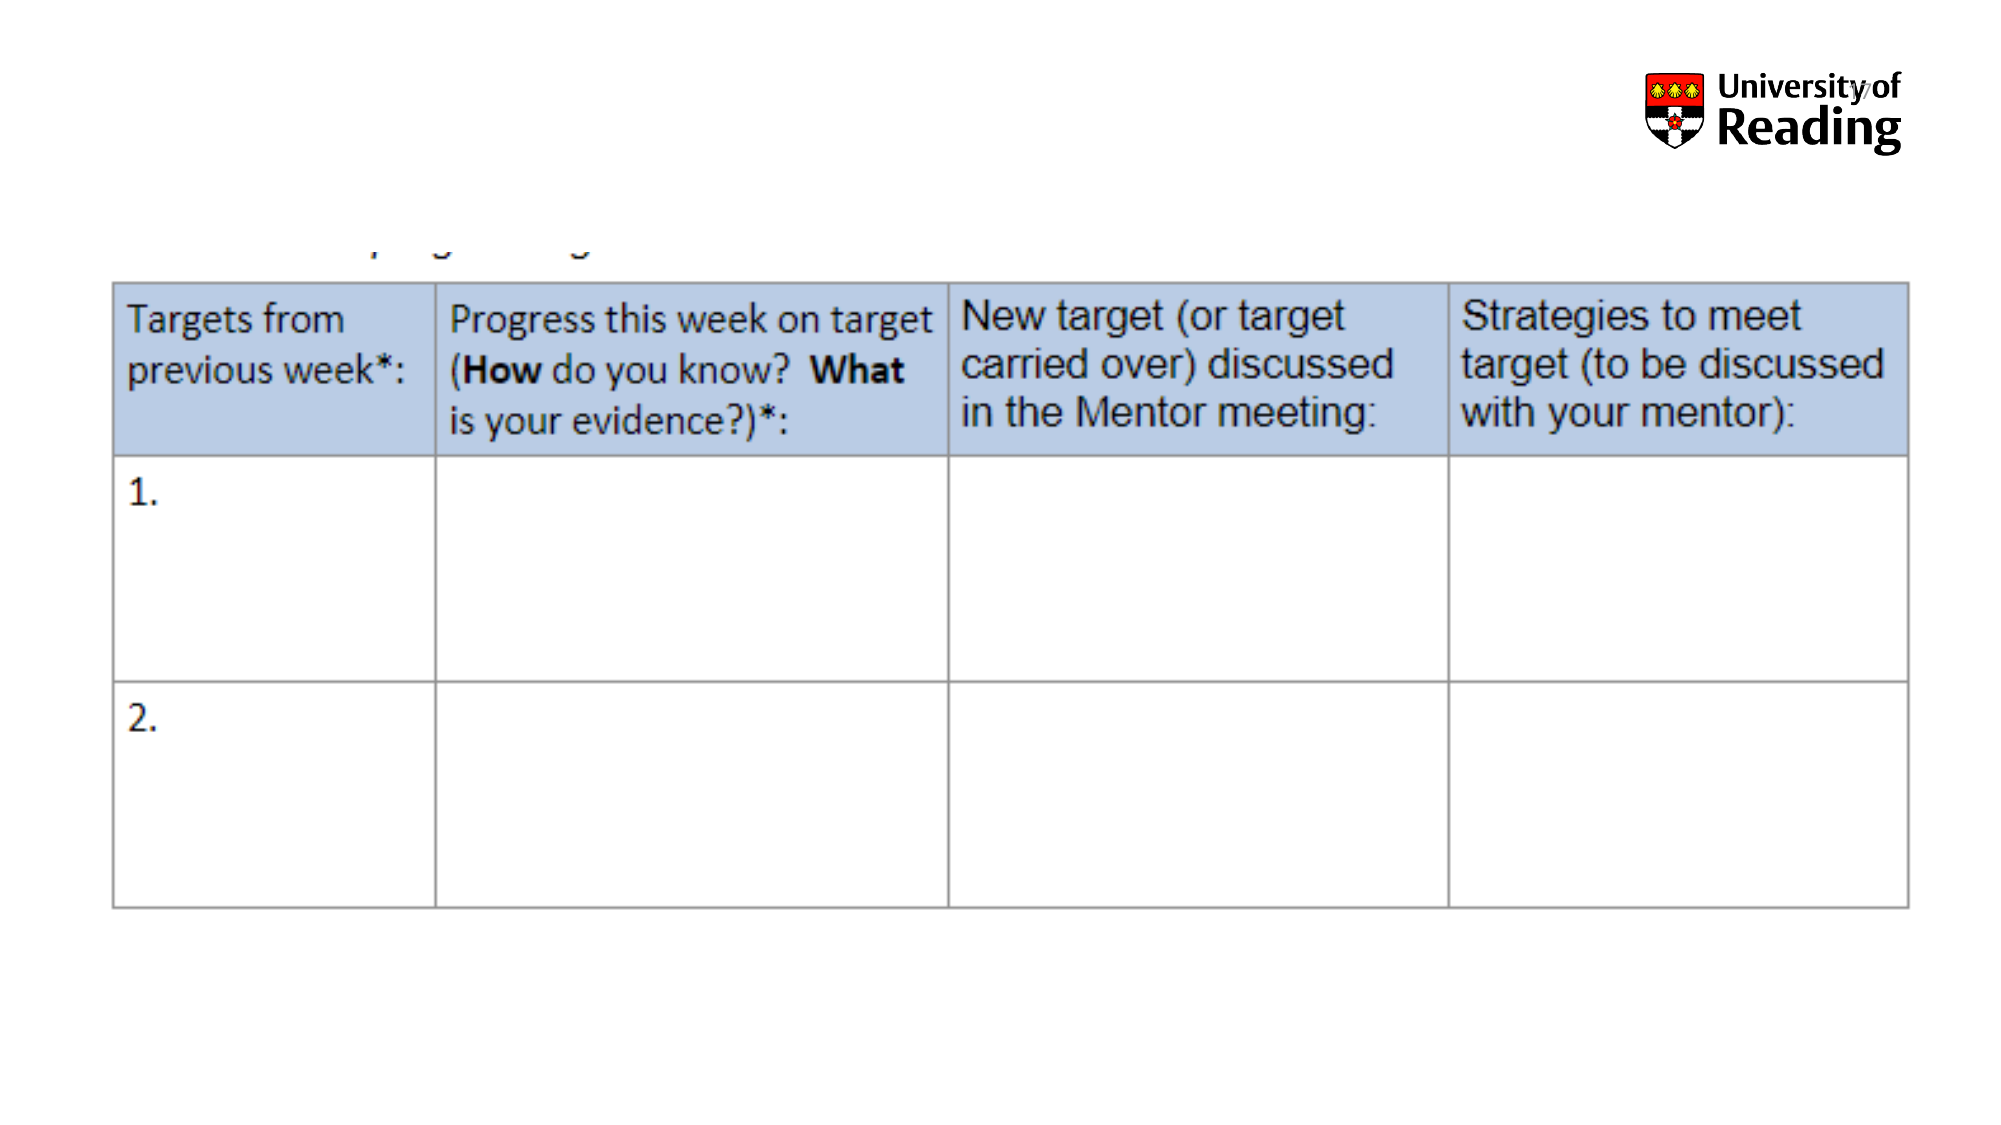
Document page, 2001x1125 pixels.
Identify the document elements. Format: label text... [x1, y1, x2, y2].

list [99, 252, 1918, 925]
picture [1645, 71, 1902, 156]
slide_number 17 [1437, 62, 1888, 123]
